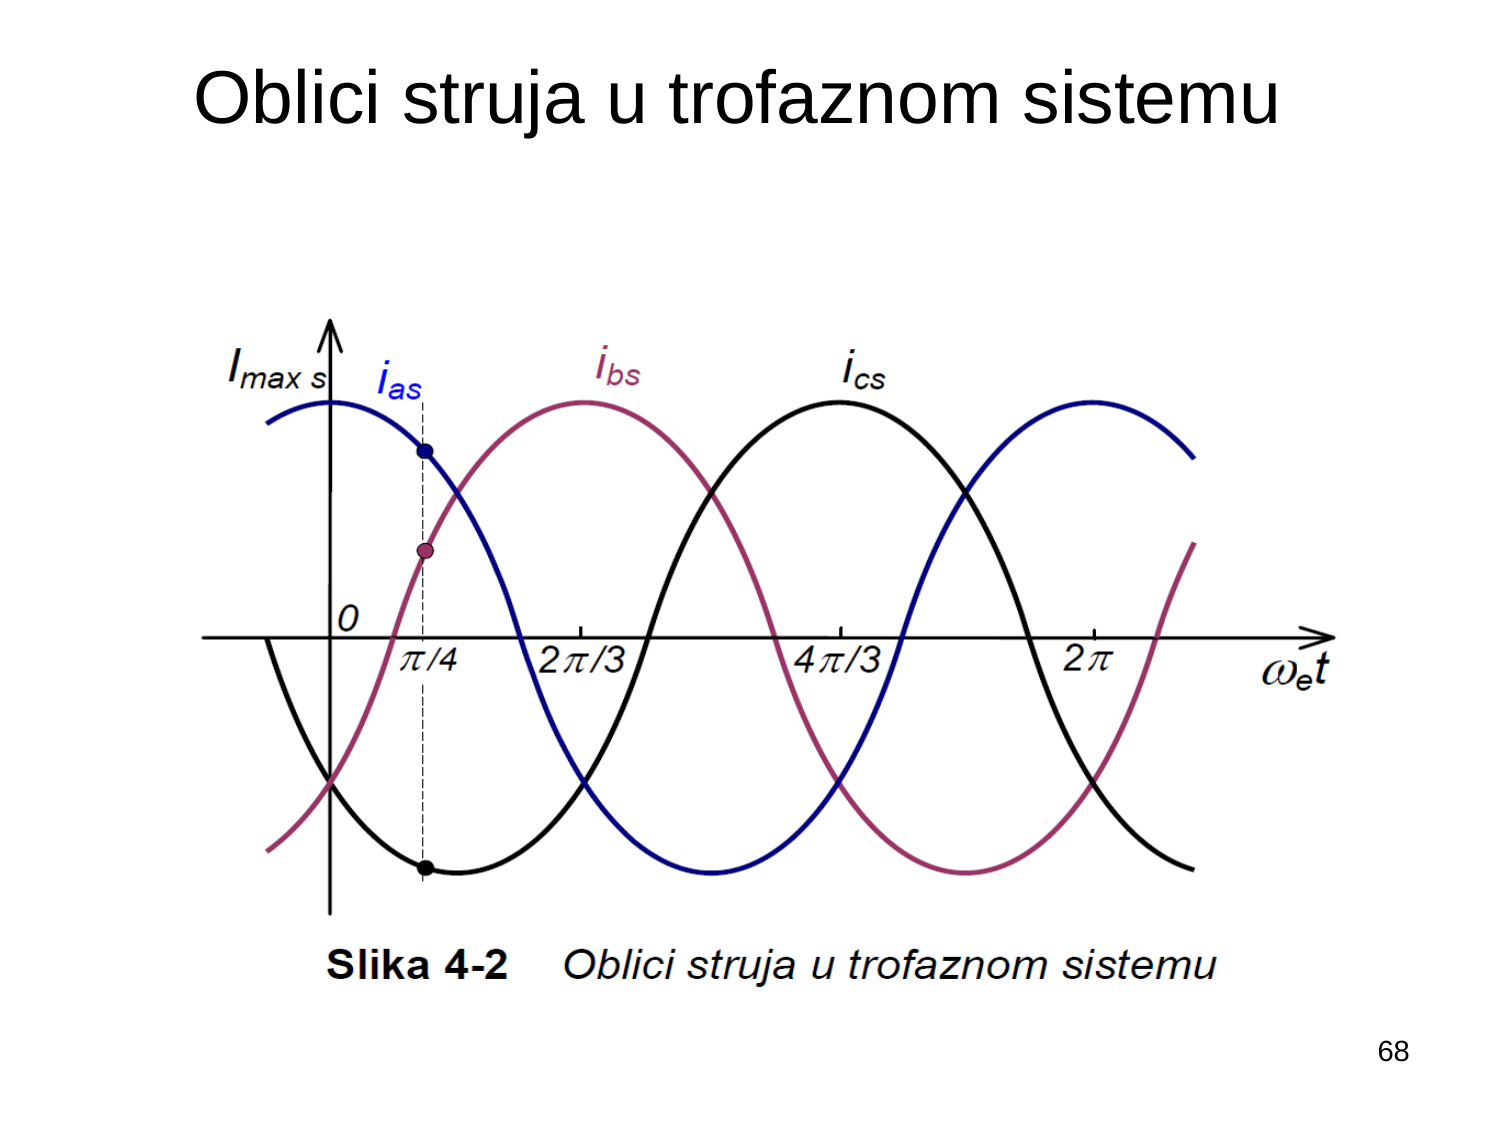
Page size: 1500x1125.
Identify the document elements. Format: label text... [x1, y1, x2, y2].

picture [182, 302, 1365, 988]
slide_number 68 [1074, 1024, 1426, 1103]
title Oblici struja u trofaznom sistemu [100, 0, 1376, 188]
